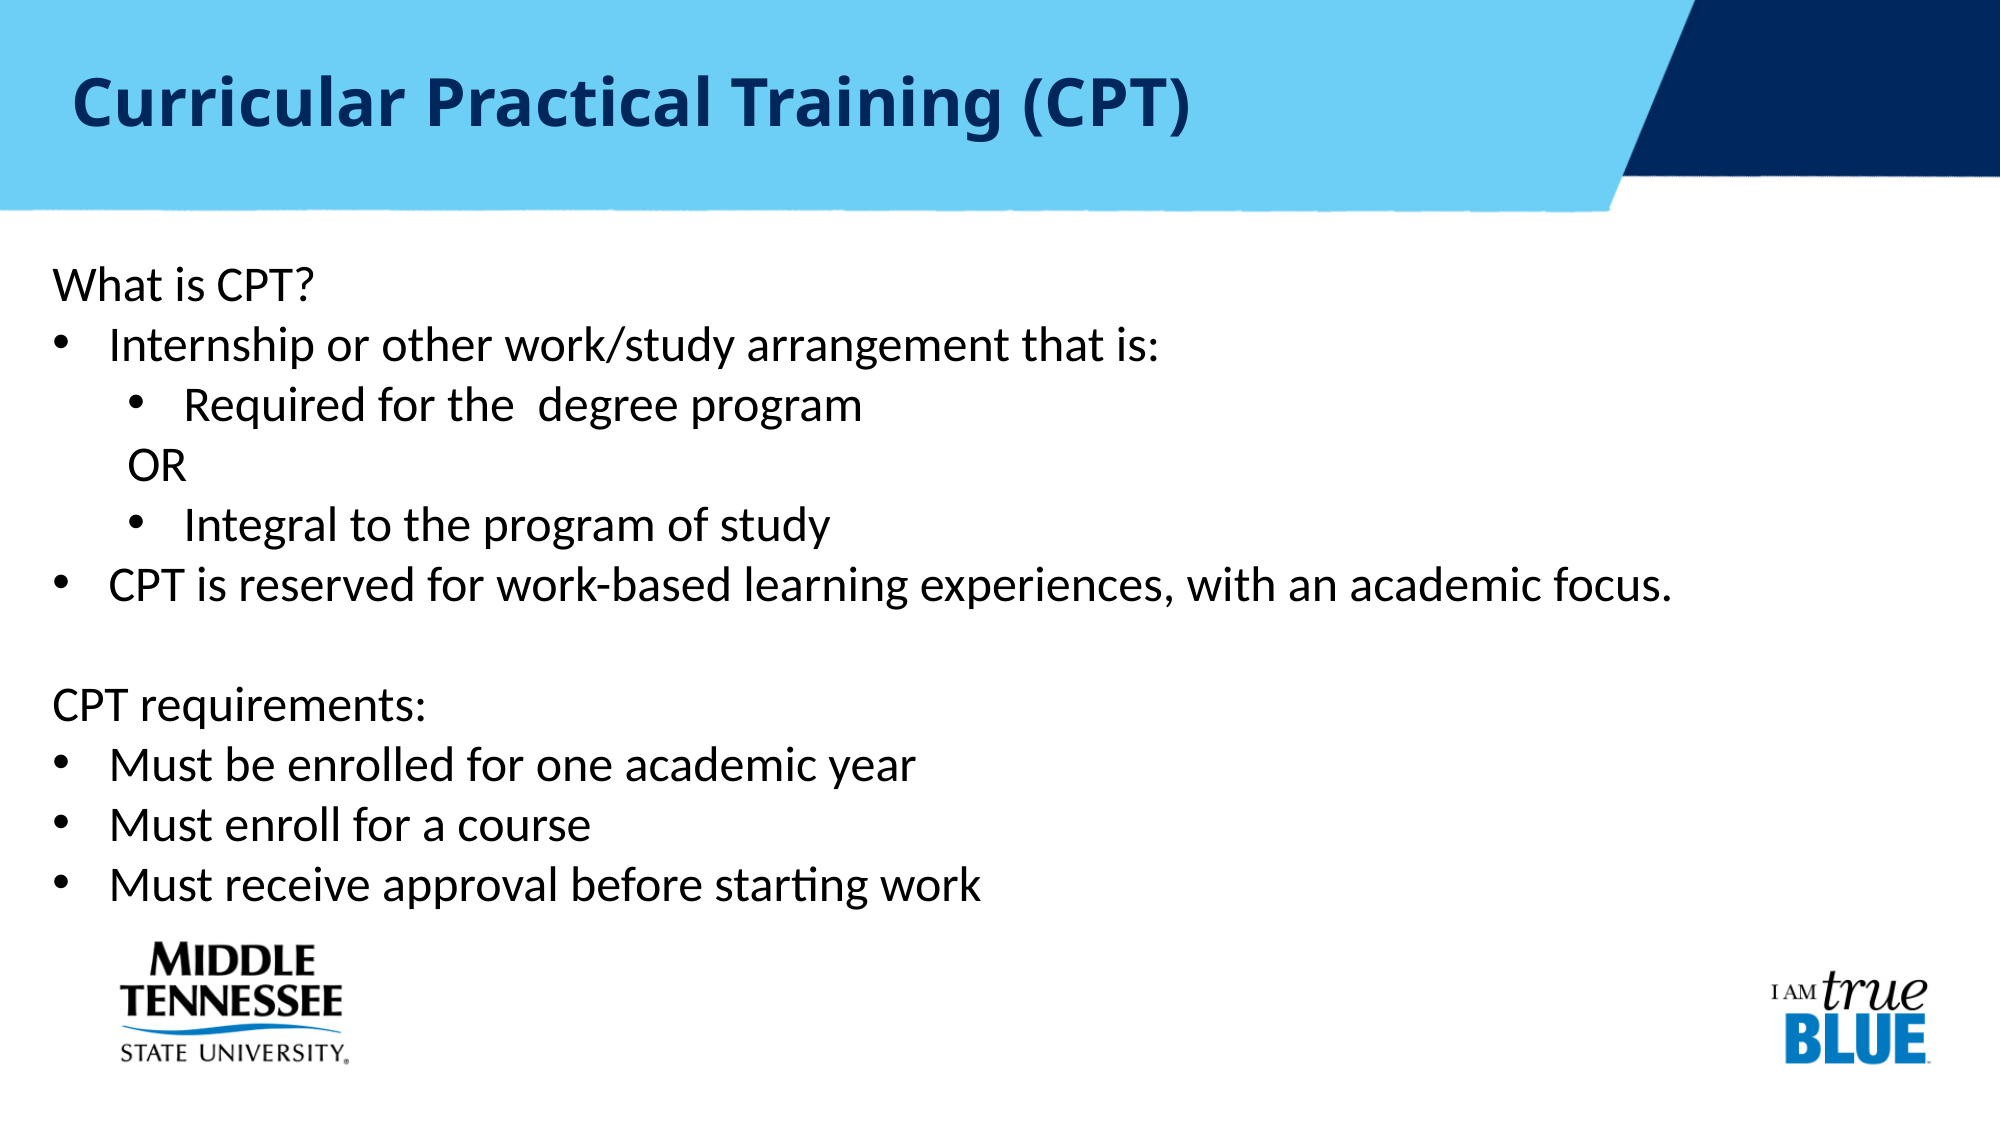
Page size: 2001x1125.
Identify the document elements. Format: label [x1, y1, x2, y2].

list [0, 0, 2000, 1125]
